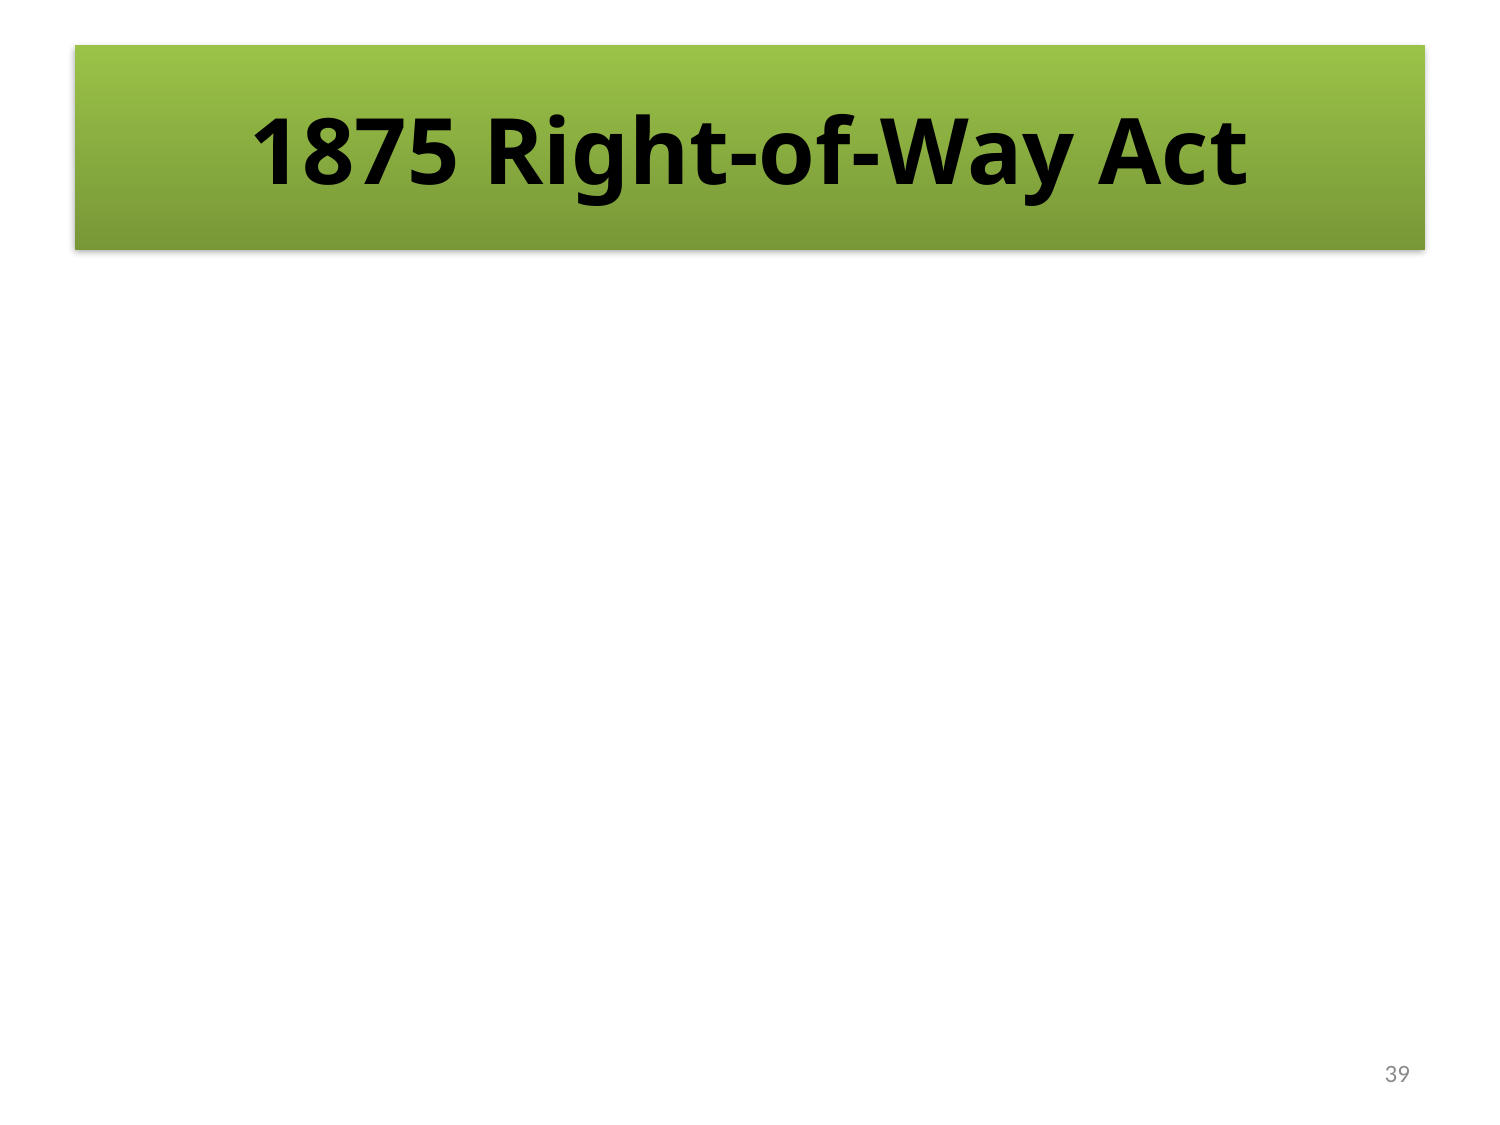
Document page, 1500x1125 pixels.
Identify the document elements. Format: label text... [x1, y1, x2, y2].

slide_number 39 [1074, 1042, 1425, 1103]
title 1875 Right-of-Way Act [75, 45, 1425, 250]
